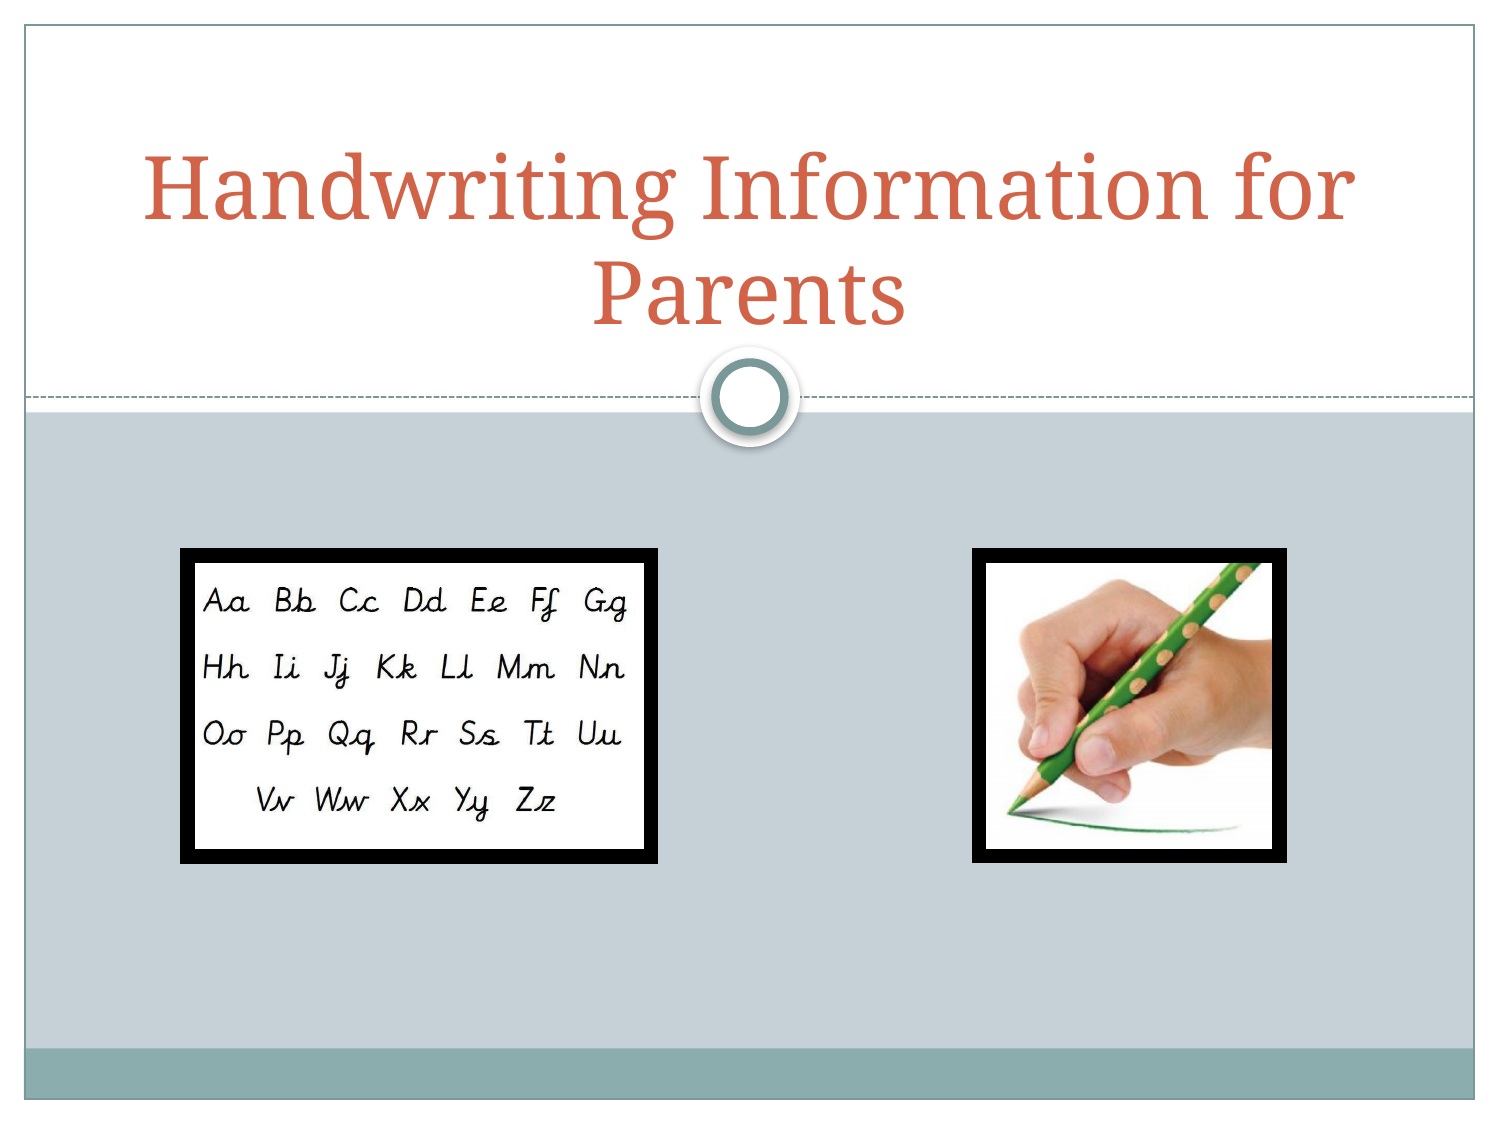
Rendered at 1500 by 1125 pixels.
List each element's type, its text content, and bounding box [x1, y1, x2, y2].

picture [985, 562, 1273, 849]
picture [194, 562, 644, 850]
title Handwriting Information for Parents [112, 62, 1388, 350]
